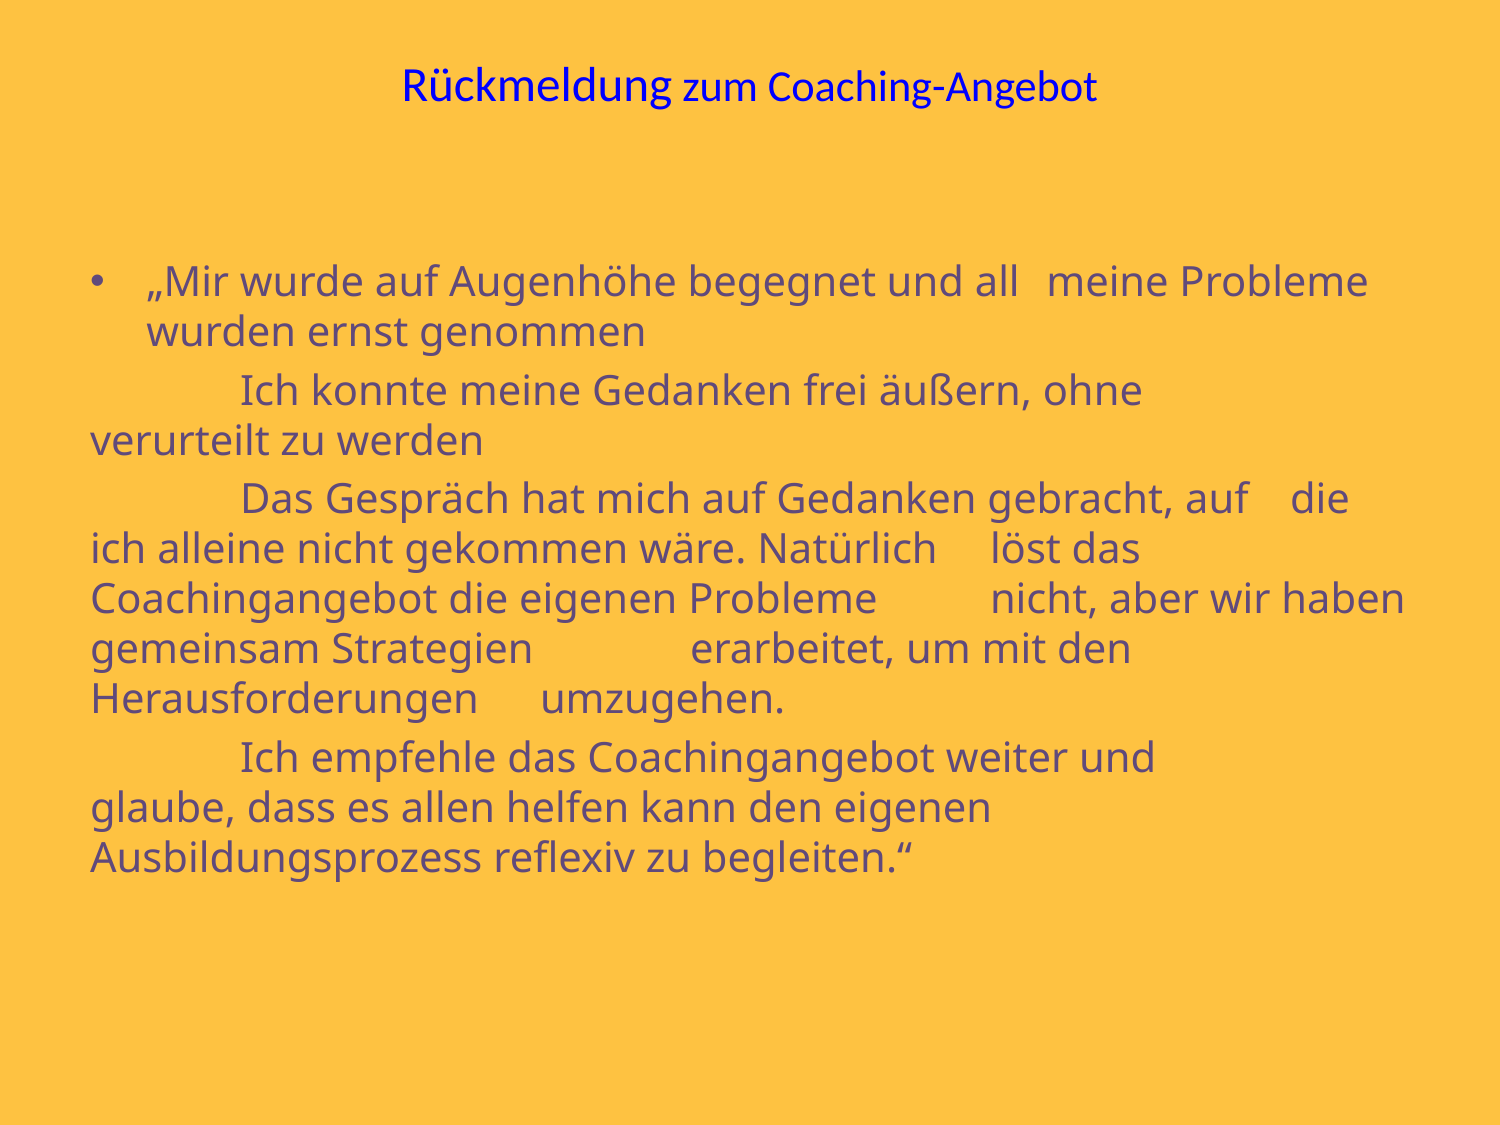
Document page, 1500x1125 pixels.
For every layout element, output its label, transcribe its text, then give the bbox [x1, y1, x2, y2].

list „Mir wurde auf Augenhöhe begegnet und all meine Probleme wurden ernst genommen Ich konnte meine Gedanken frei äußern, ohne verurteilt zu werden Das Gespräch hat mich auf Gedanken gebracht, auf die ich alleine nicht gekommen wäre. Natürlich löst das Coachingangebot die eigenen Probleme nicht, aber wir haben gemeinsam Strategien erarbeitet, um mit den Herausforderungen umzugehen. Ich empfehle das Coachingangebot weiter und glaube, dass es allen helfen kann den eigenen Ausbildungsprozess reflexiv zu begleiten.“ [75, 179, 1425, 1024]
title Rückmeldung zum Coaching-Angebot [75, 45, 1425, 173]
